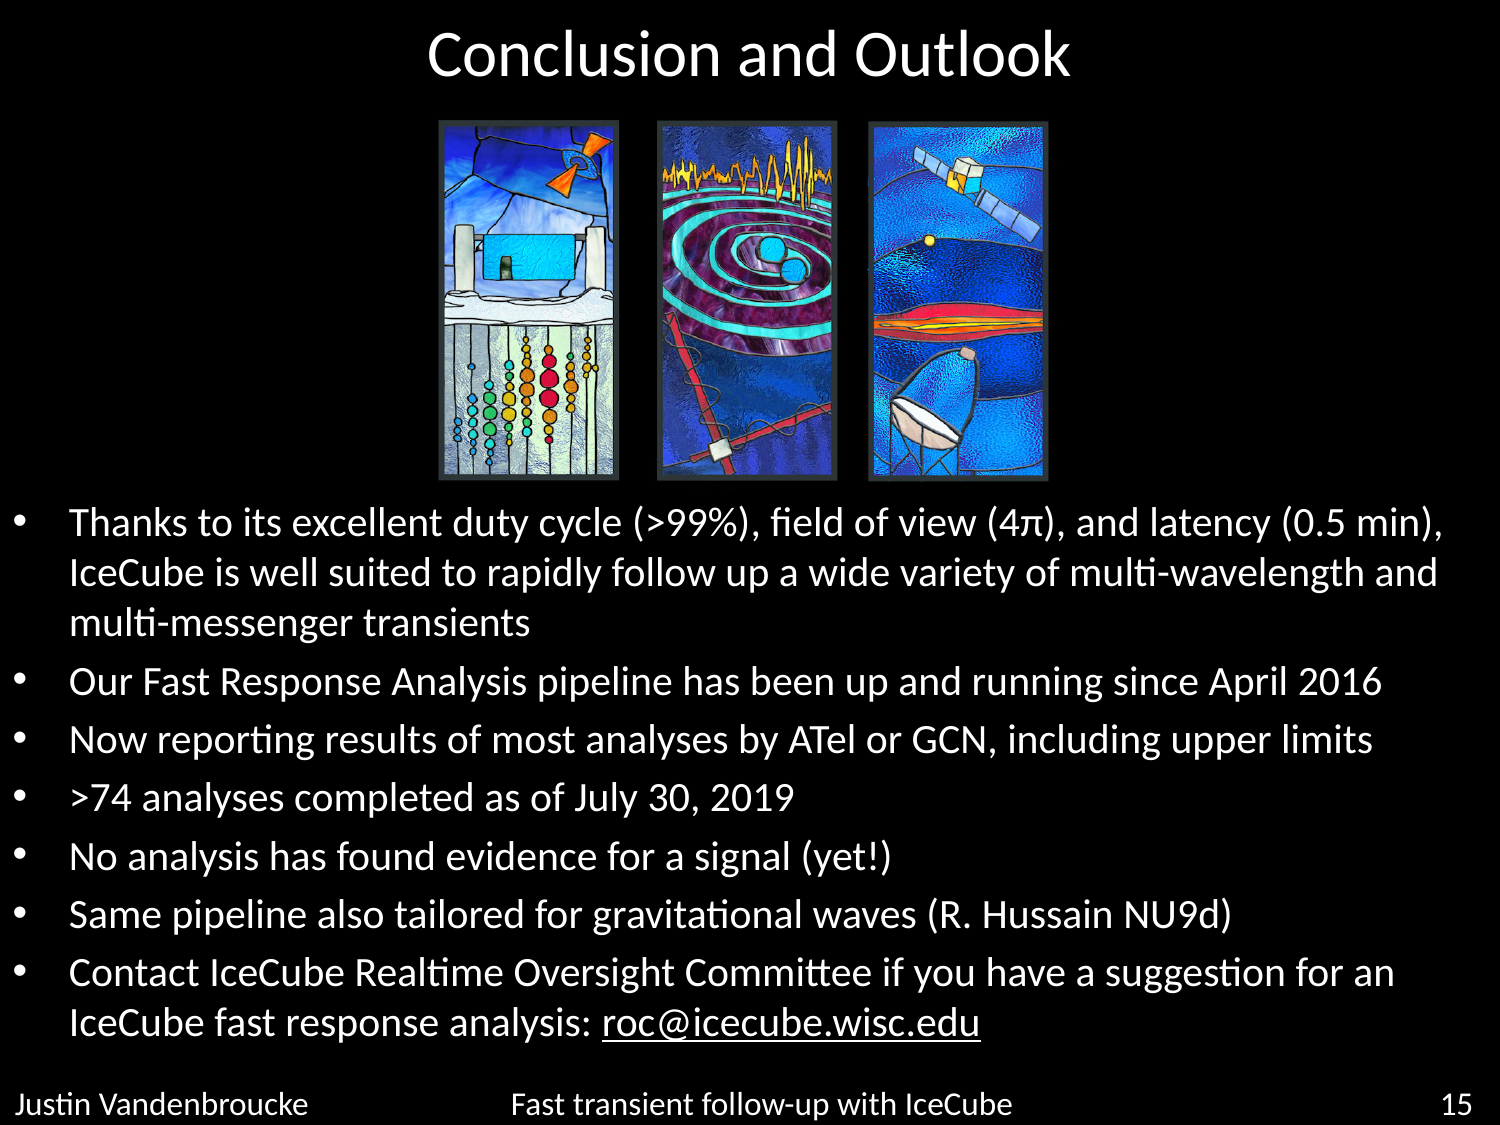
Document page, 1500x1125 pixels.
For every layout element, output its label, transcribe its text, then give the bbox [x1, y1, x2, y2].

picture [404, 99, 1096, 504]
footer Justin Vandenbroucke Fast transient follow-up with IceCube [0, 1074, 1500, 1125]
title Conclusion and Outlook [75, 0, 1425, 100]
list Thanks to its excellent duty cycle (>99%), field of view (4π), and latency (0.5 min), IceCube is well suited to rapidly follow up a wide variety of multi-wavelength and multi-messenger transients Our Fast Response Analysis pipeline has been up and running since April 2016 Now reporting results of most analyses by ATel or GCN, including upper limits >74 analyses completed as of July 30, 2019 No analysis has found evidence for a signal (yet!) Same pipeline also tailored for gravitational waves (R. Hussain NU9d) Contact IceCube Realtime Oversight Committee if you have a suggestion for an IceCube fast response analysis: roc@icecube.wisc.edu [0, 487, 1498, 1074]
